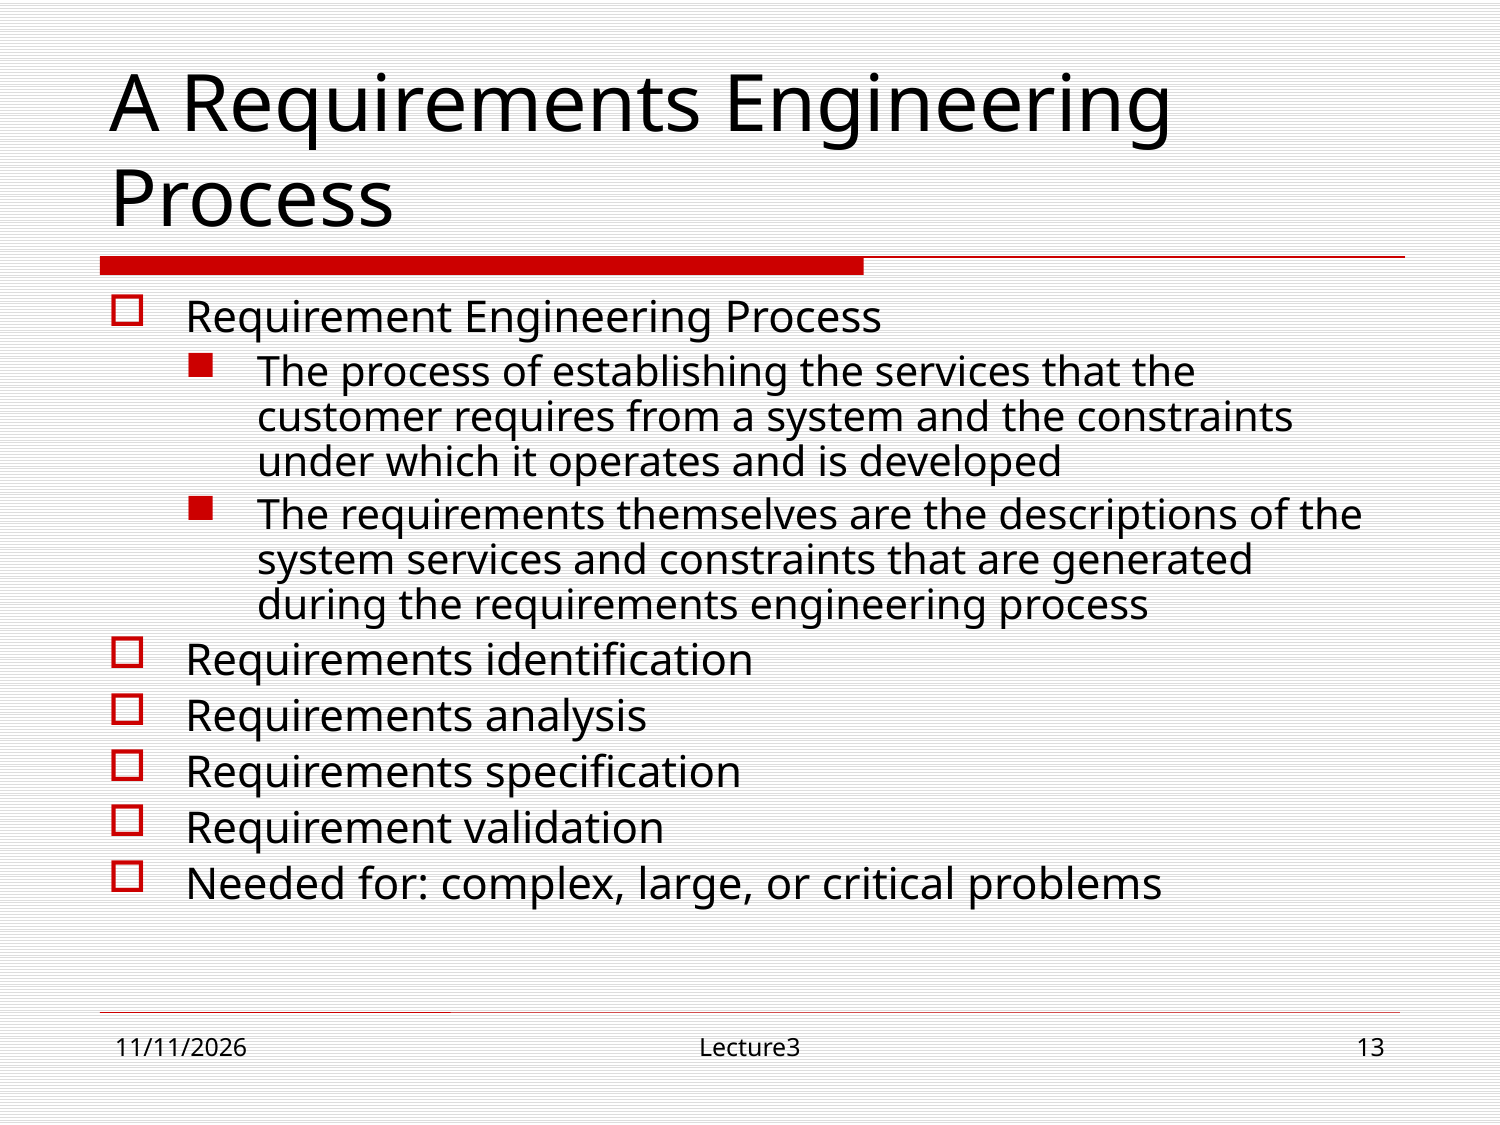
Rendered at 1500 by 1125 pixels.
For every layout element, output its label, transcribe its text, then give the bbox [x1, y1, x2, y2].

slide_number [99, 1024, 426, 1103]
slide_number 13 [1074, 1024, 1401, 1103]
title A Requirements Engineering Process [94, 50, 1407, 250]
list Requirement Engineering Process The process of establishing the services that the customer requires from a system and the constraints under which it operates and is developed The requirements themselves are the descriptions of the system services and constraints that are generated during the requirements engineering process Requirements identification Requirements analysis Requirements specification Requirement validation Needed for: complex, large, or critical problems [92, 287, 1406, 988]
footer Lecture3 [512, 1024, 988, 1103]
